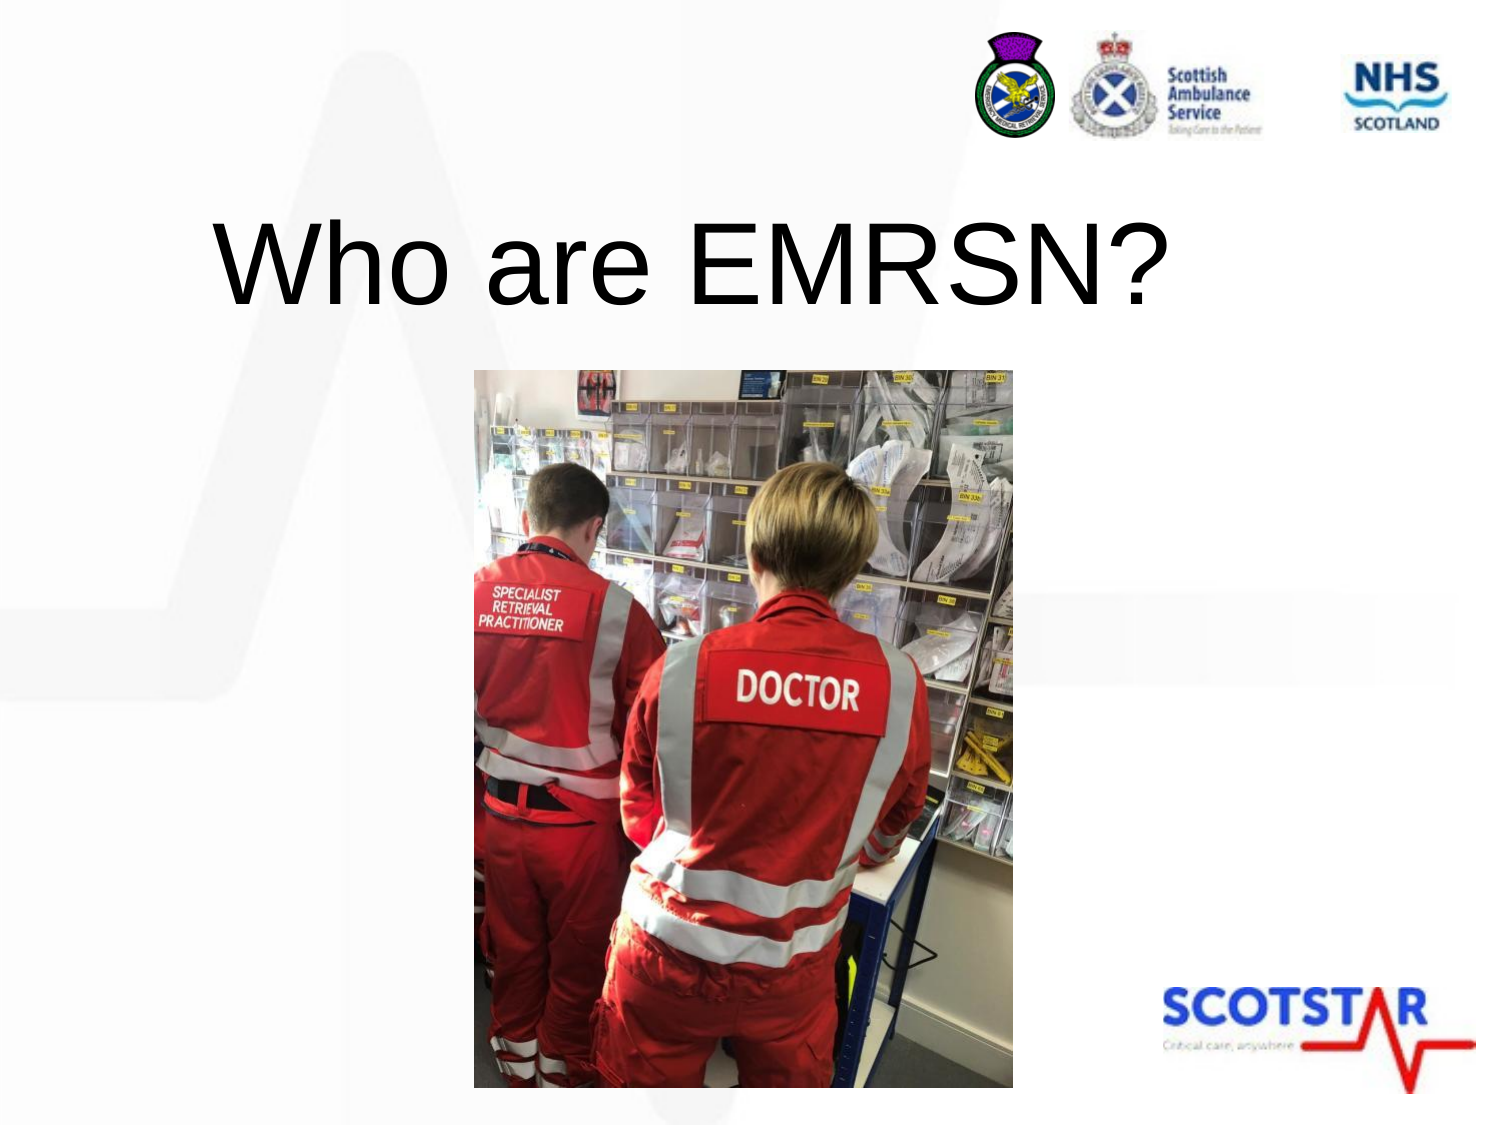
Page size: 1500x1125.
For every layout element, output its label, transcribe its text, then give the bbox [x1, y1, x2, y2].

title Who are EMRSN? [212, 187, 1321, 349]
picture [0, 0, 1500, 1125]
